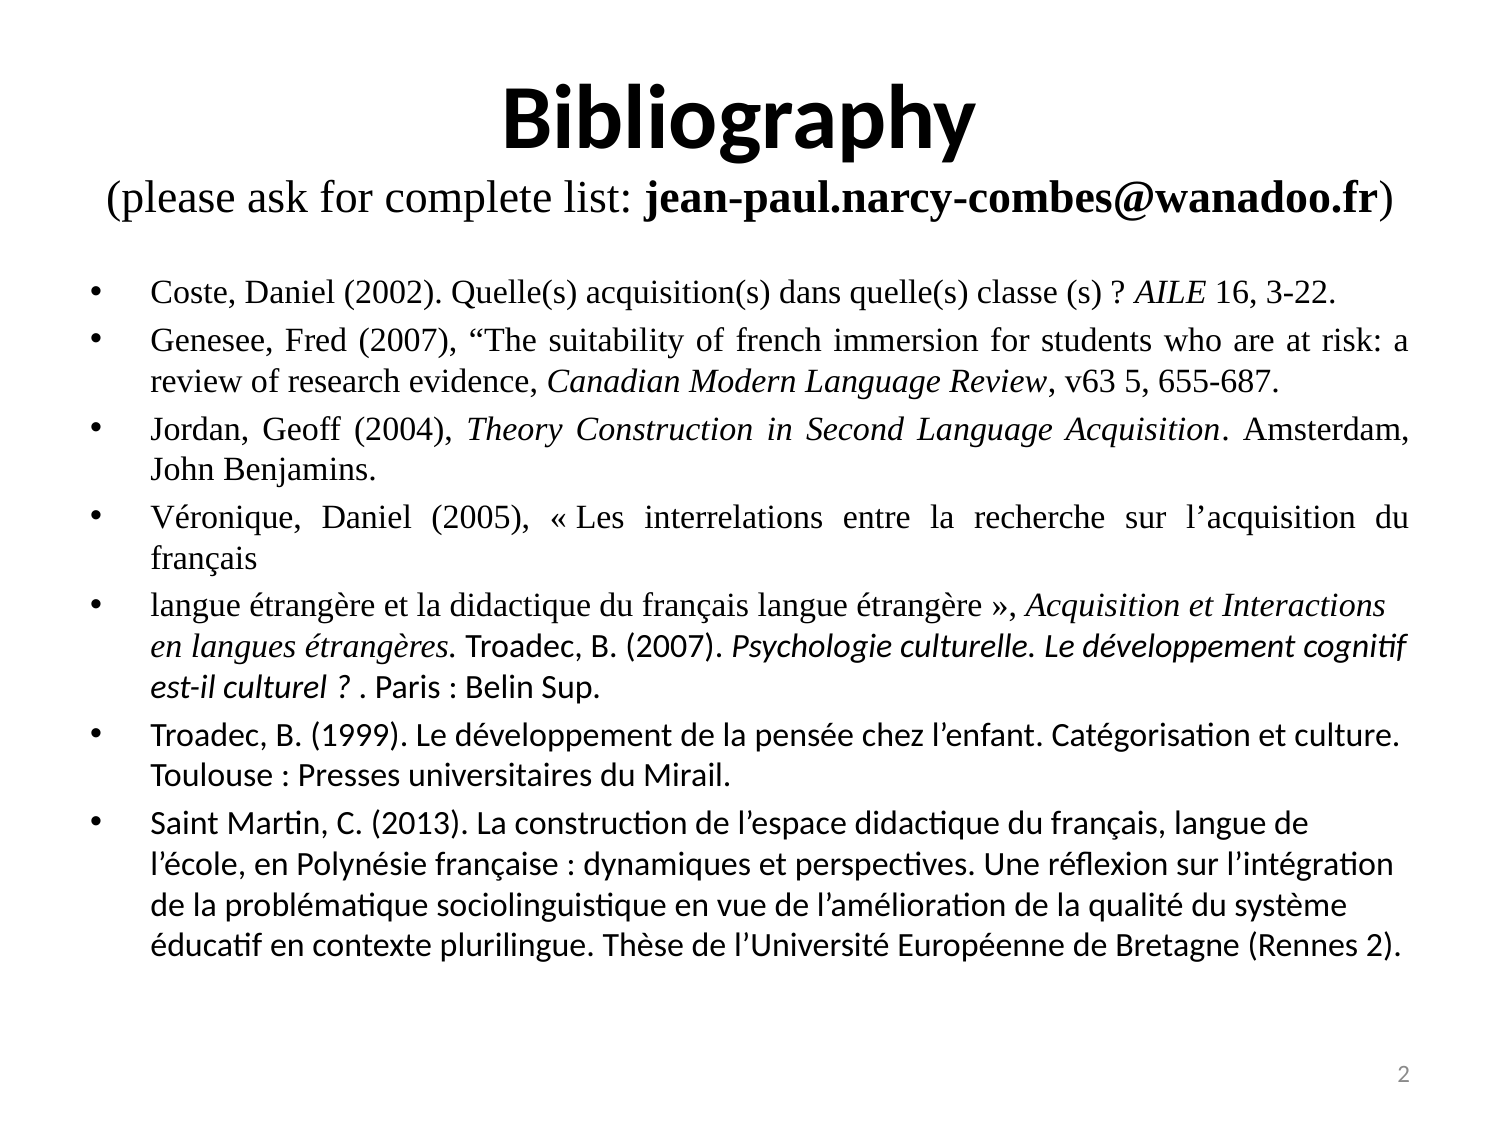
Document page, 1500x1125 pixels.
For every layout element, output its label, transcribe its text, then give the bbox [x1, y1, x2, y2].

title Bibliography (please ask for complete list: jean-paul.narcy-combes@wanadoo.fr) [75, 45, 1425, 233]
list Coste, Daniel (2002). Quelle(s) acquisition(s) dans quelle(s) classe (s) ? AILE 16, 3-22. Genesee, Fred (2007), “The suitability of french immersion for students who are at risk: a review of research evidence, Canadian Modern Language Review, v63 5, 655-687. Jordan, Geoff (2004), Theory Construction in Second Language Acquisition. Amsterdam, John Benjamins. Véronique, Daniel (2005), « Les interrelations entre la recherche sur l’acquisition du français langue étrangère et la didactique du français langue étrangère », Acquisition et Interactions en langues étrangères. Troadec, B. (2007). Psychologie culturelle. Le développement cognitif est-il culturel ? . Paris : Belin Sup. Troadec, B. (1999). Le développement de la pensée chez l’enfant. Catégorisation et culture. Toulouse : Presses universitaires du Mirail. Saint Martin, C. (2013). La construction de l’espace didactique du français, langue de l’école, en Polynésie française : dynamiques et perspectives. Une réflexion sur l’intégration de la problématique sociolinguistique en vue de l’amélioration de la qualité du système éducatif en contexte plurilingue. Thèse de l’Université Européenne de Bretagne (Rennes 2). [75, 262, 1425, 1005]
slide_number 2 [1074, 1042, 1425, 1103]
